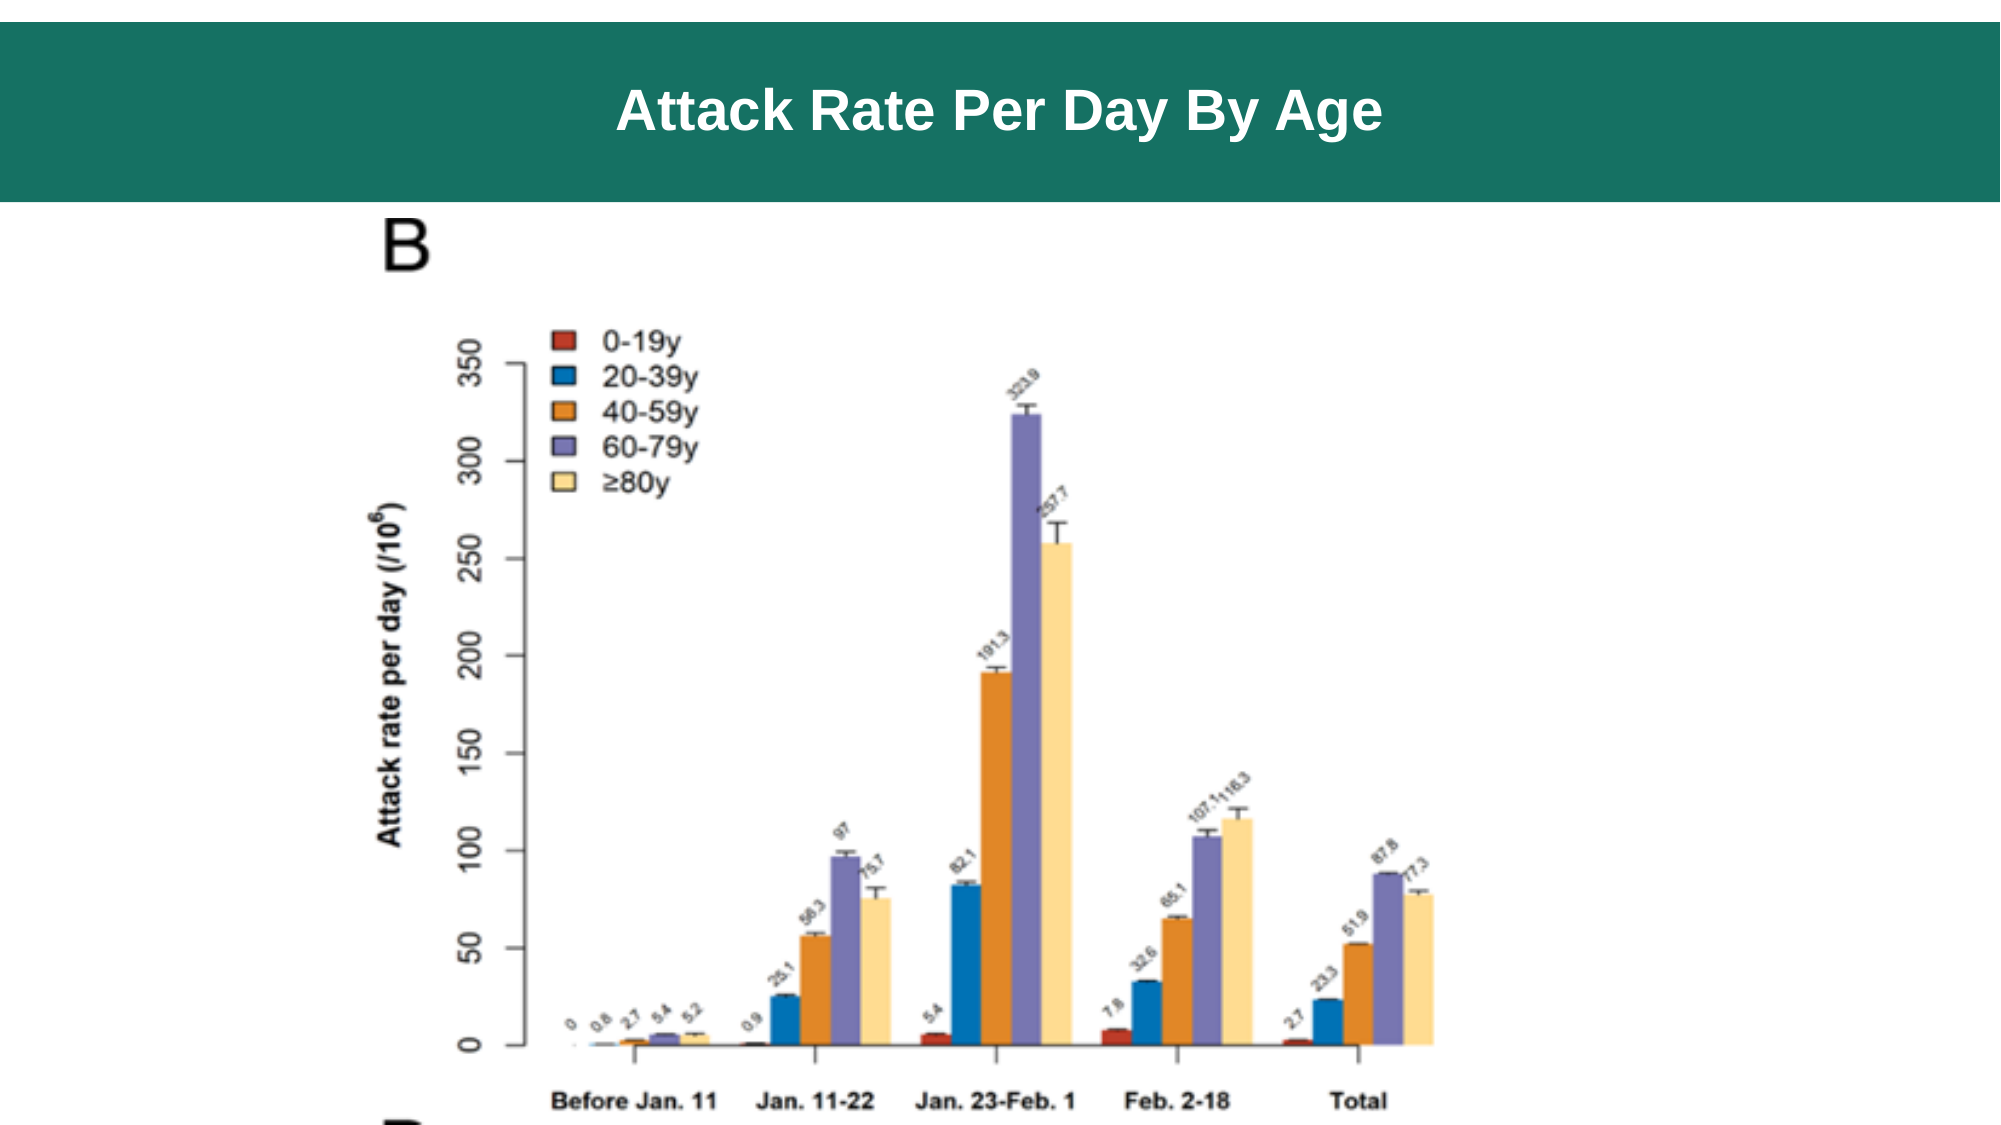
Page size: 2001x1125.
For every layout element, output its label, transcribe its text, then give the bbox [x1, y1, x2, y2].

title Attack Rate Per Day By Age [0, 22, 2000, 203]
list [342, 218, 1682, 1125]
